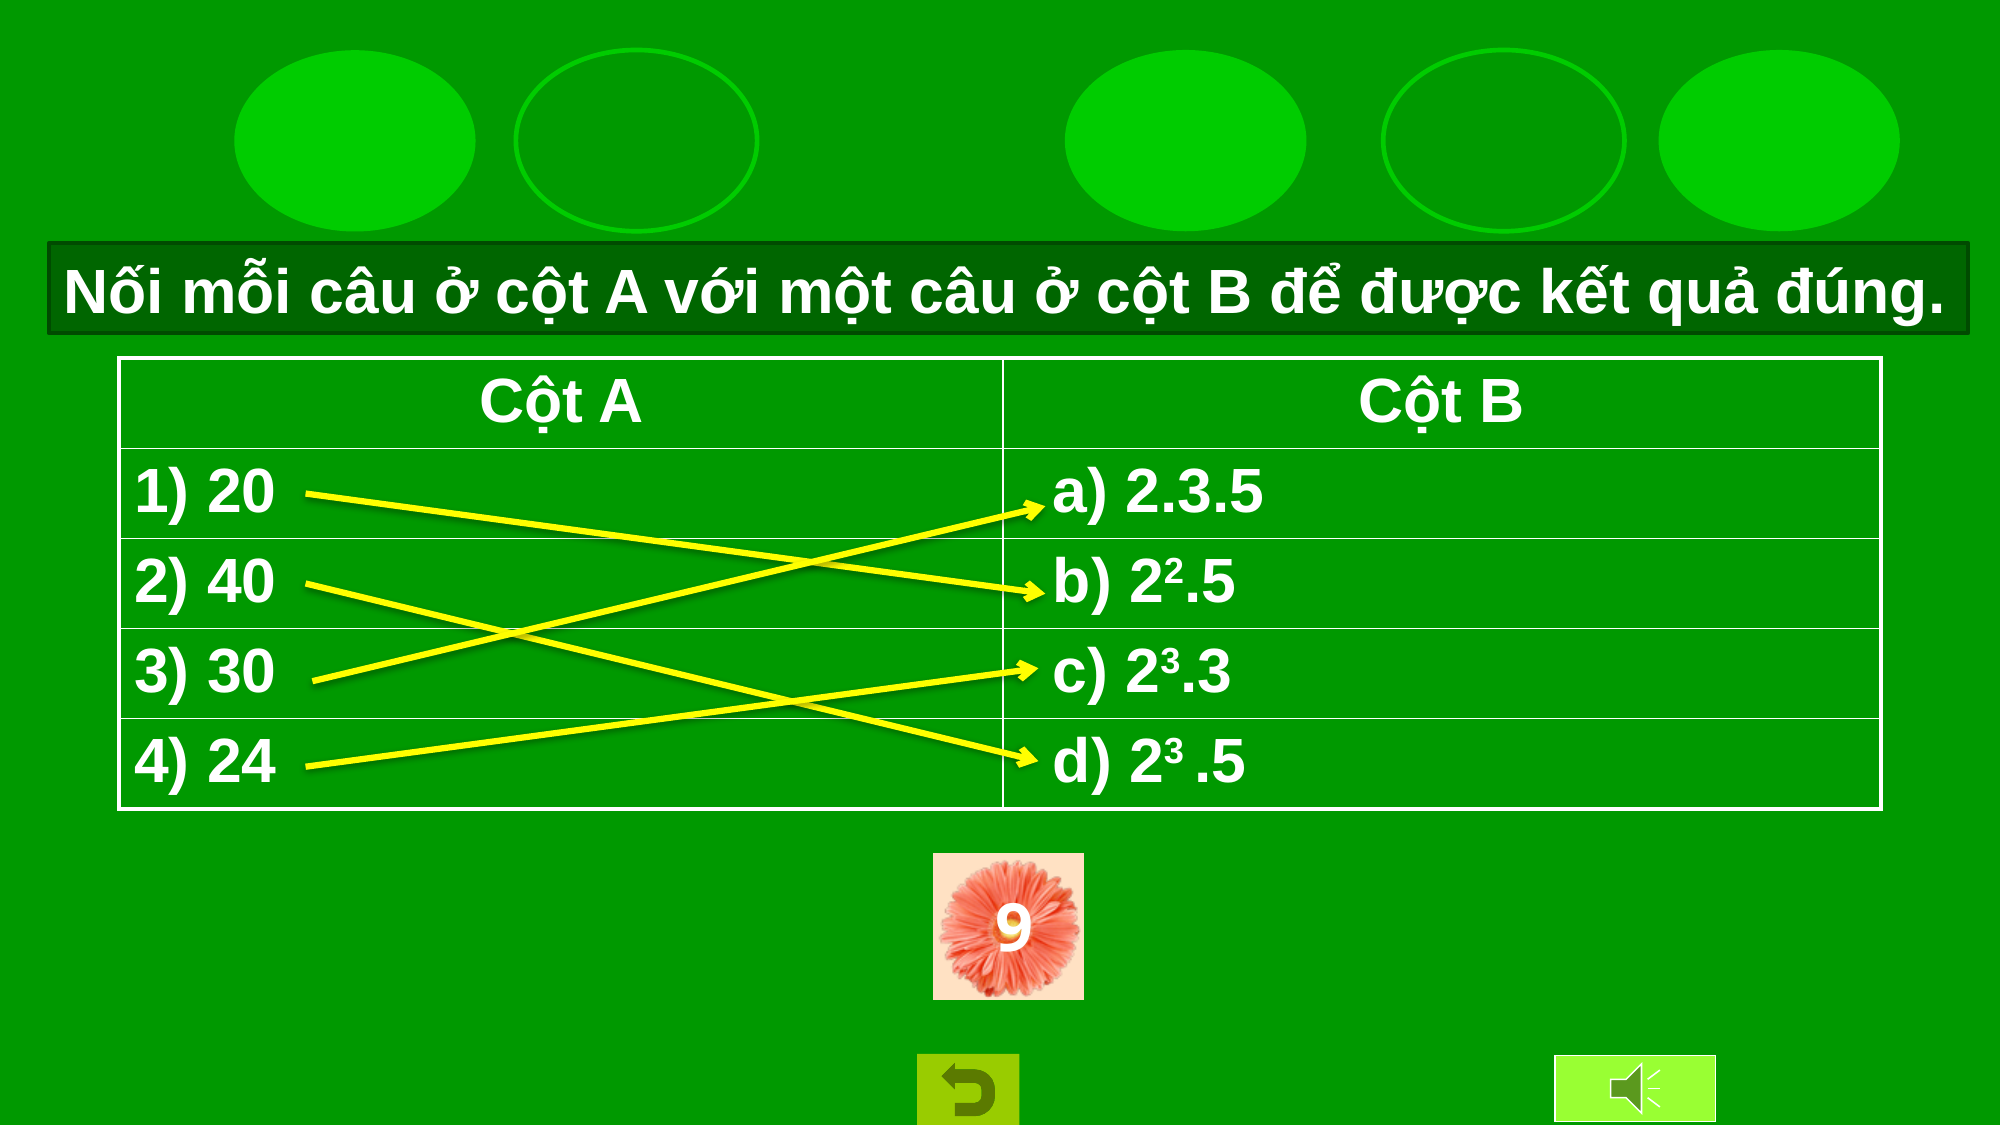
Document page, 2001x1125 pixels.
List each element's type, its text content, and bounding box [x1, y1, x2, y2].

table_header Cột A [121, 360, 1002, 448]
text_box Nối mỗi câu ở cột A với một câu ở cột B để được kết quả đúng. [47, 241, 1970, 335]
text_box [312, 505, 1046, 682]
table_cell 4) 24 [121, 719, 1002, 807]
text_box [305, 667, 1039, 767]
table_cell 3) 30 [121, 629, 300, 718]
table_cell 2) 40 [121, 539, 300, 628]
table_header Cột B [1004, 360, 1879, 448]
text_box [933, 852, 1084, 1001]
table_cell b) 22.5 [1049, 539, 1879, 628]
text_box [305, 493, 1046, 581]
table_cell a) 2.3.5 [1004, 449, 1879, 538]
table_cell 1) 20 [121, 449, 1002, 538]
table_cell c) 23.3 [1045, 629, 1879, 718]
text_box [917, 1053, 1020, 1125]
table_cell d) 23 .5 [1004, 719, 1879, 807]
text_box [1555, 1055, 1716, 1122]
